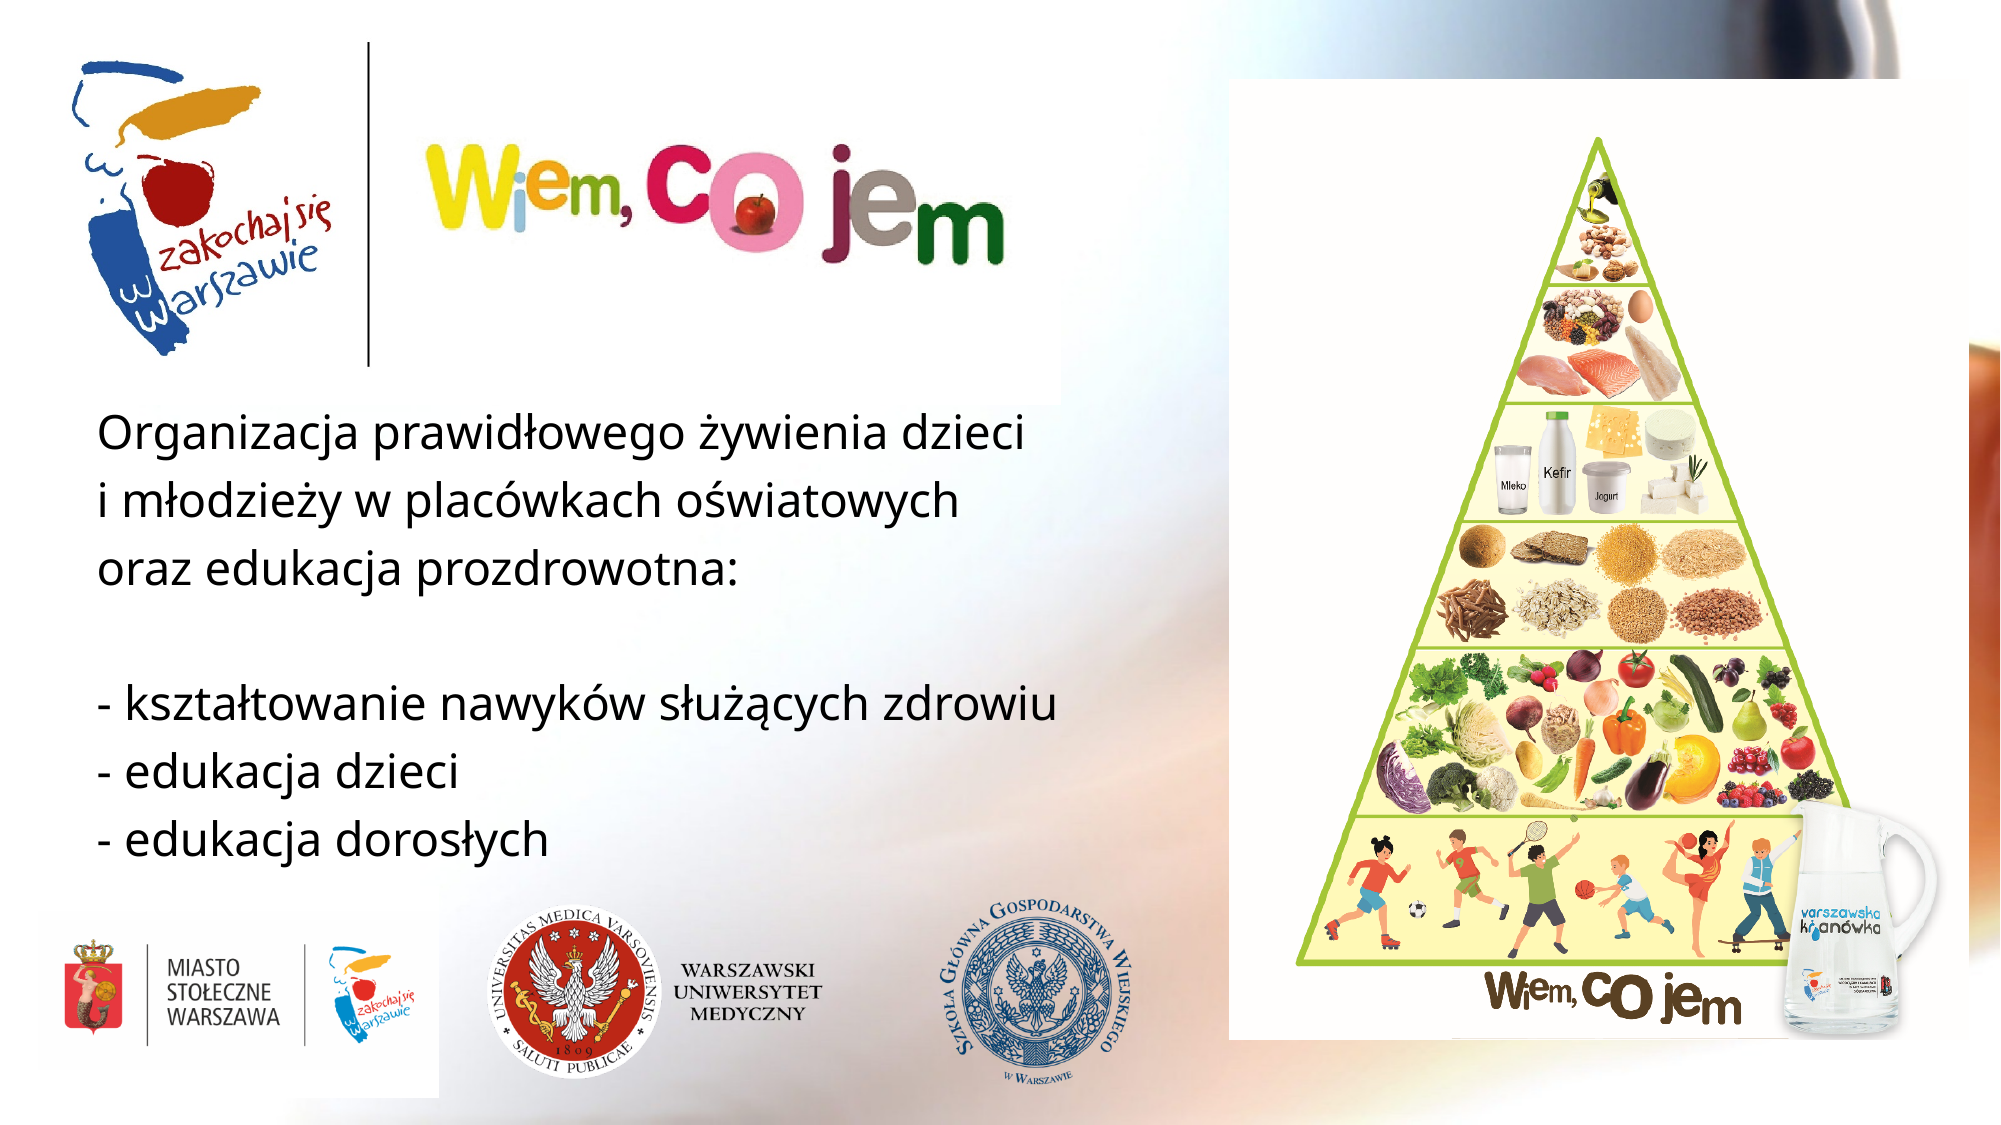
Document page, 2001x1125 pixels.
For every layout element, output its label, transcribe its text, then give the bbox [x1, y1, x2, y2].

picture [0, 0, 2001, 1125]
list Organizacja prawidłowego żywienia dzieci i młodzieży w placówkach oświatowych oraz edukacja prozdrowotna: - kształtowanie nawyków służących zdrowiu - edukacja dzieci - edukacja dorosłych [81, 383, 1217, 1009]
